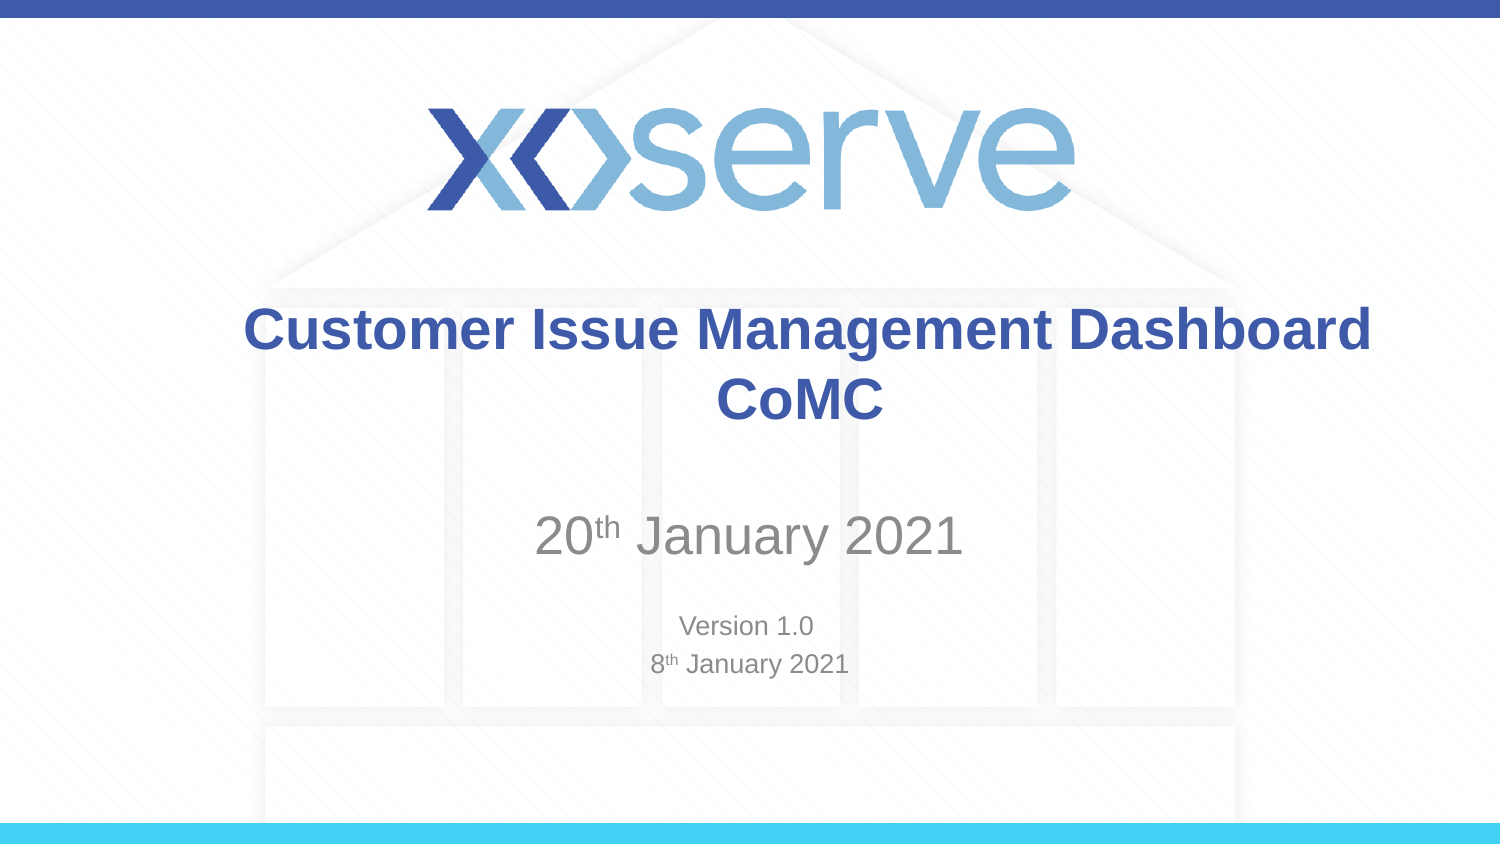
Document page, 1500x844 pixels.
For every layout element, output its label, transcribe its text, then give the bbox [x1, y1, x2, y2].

picture [0, 0, 1500, 844]
subtitle 20th January 2021 Version 1.0 8th January 2021 [225, 492, 1275, 709]
text_box [729, 391, 770, 452]
title Customer Issue Management Dashboard CoMC [171, 270, 1447, 452]
